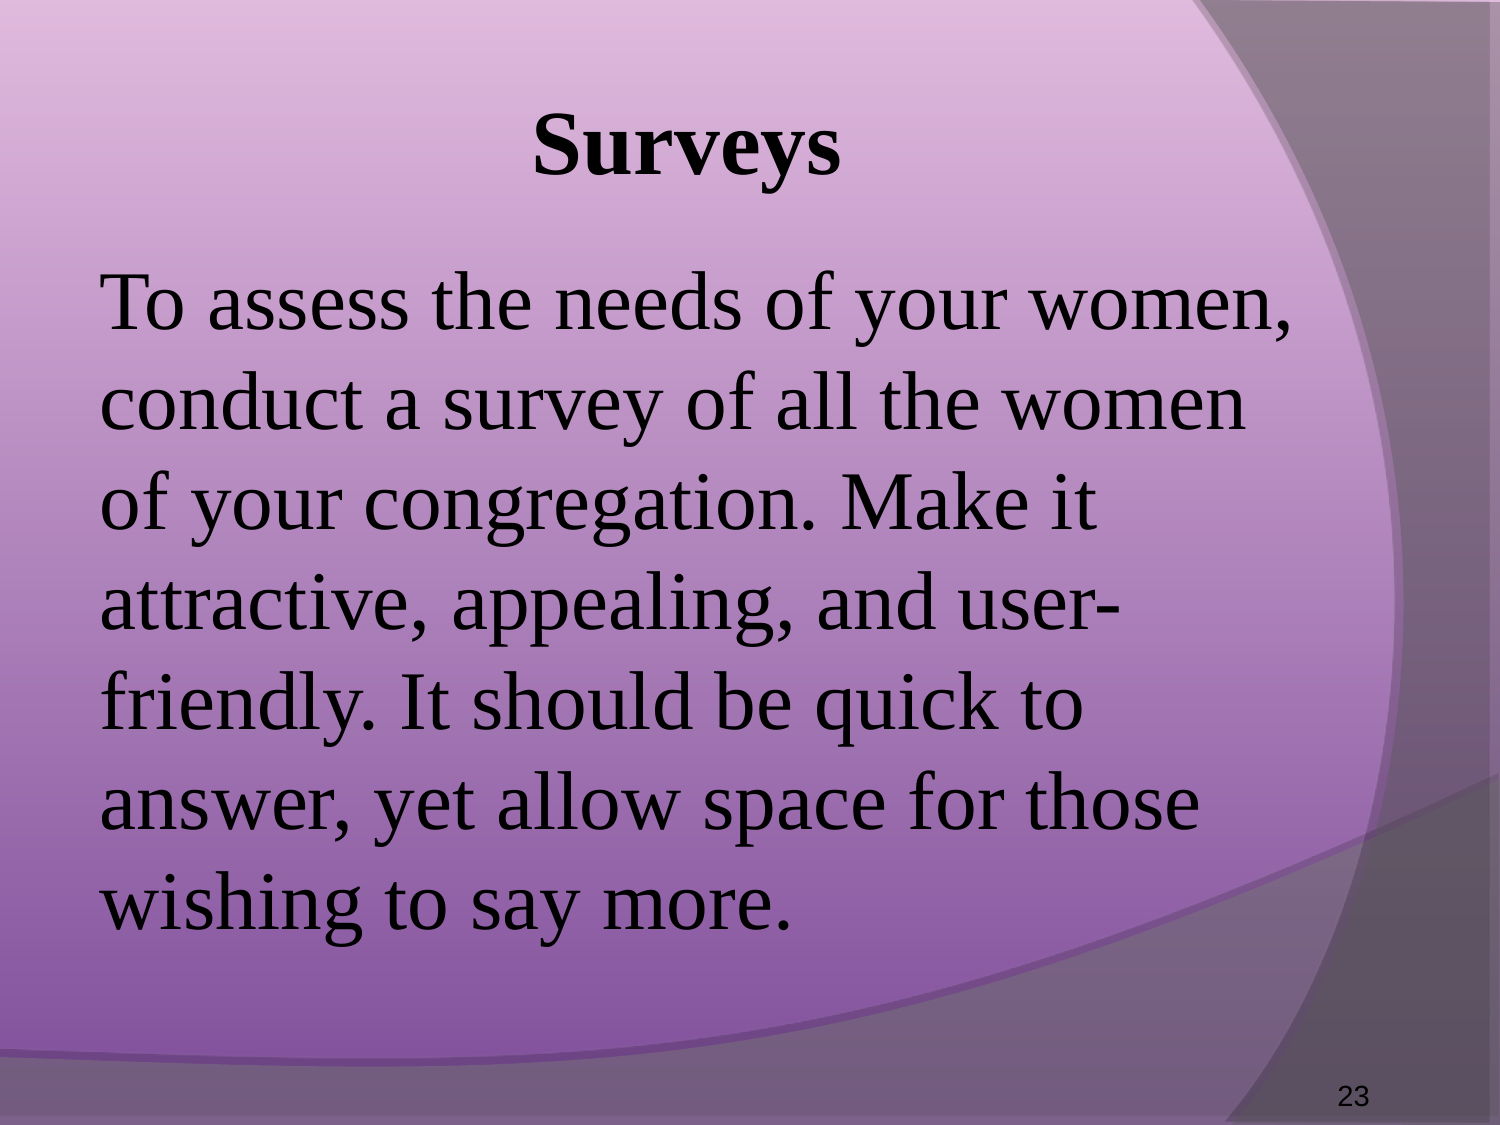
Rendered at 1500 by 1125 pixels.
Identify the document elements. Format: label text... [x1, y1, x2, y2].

slide_number 23 [1337, 1053, 1463, 1113]
title Surveys [75, 50, 1300, 225]
subtitle To assess the needs of your women, conduct a survey of all the women of your congregation. Make it attractive, appealing, and user- friendly. It should be quick to answer, yet allow space for those wishing to say more. [99, 212, 1325, 1055]
